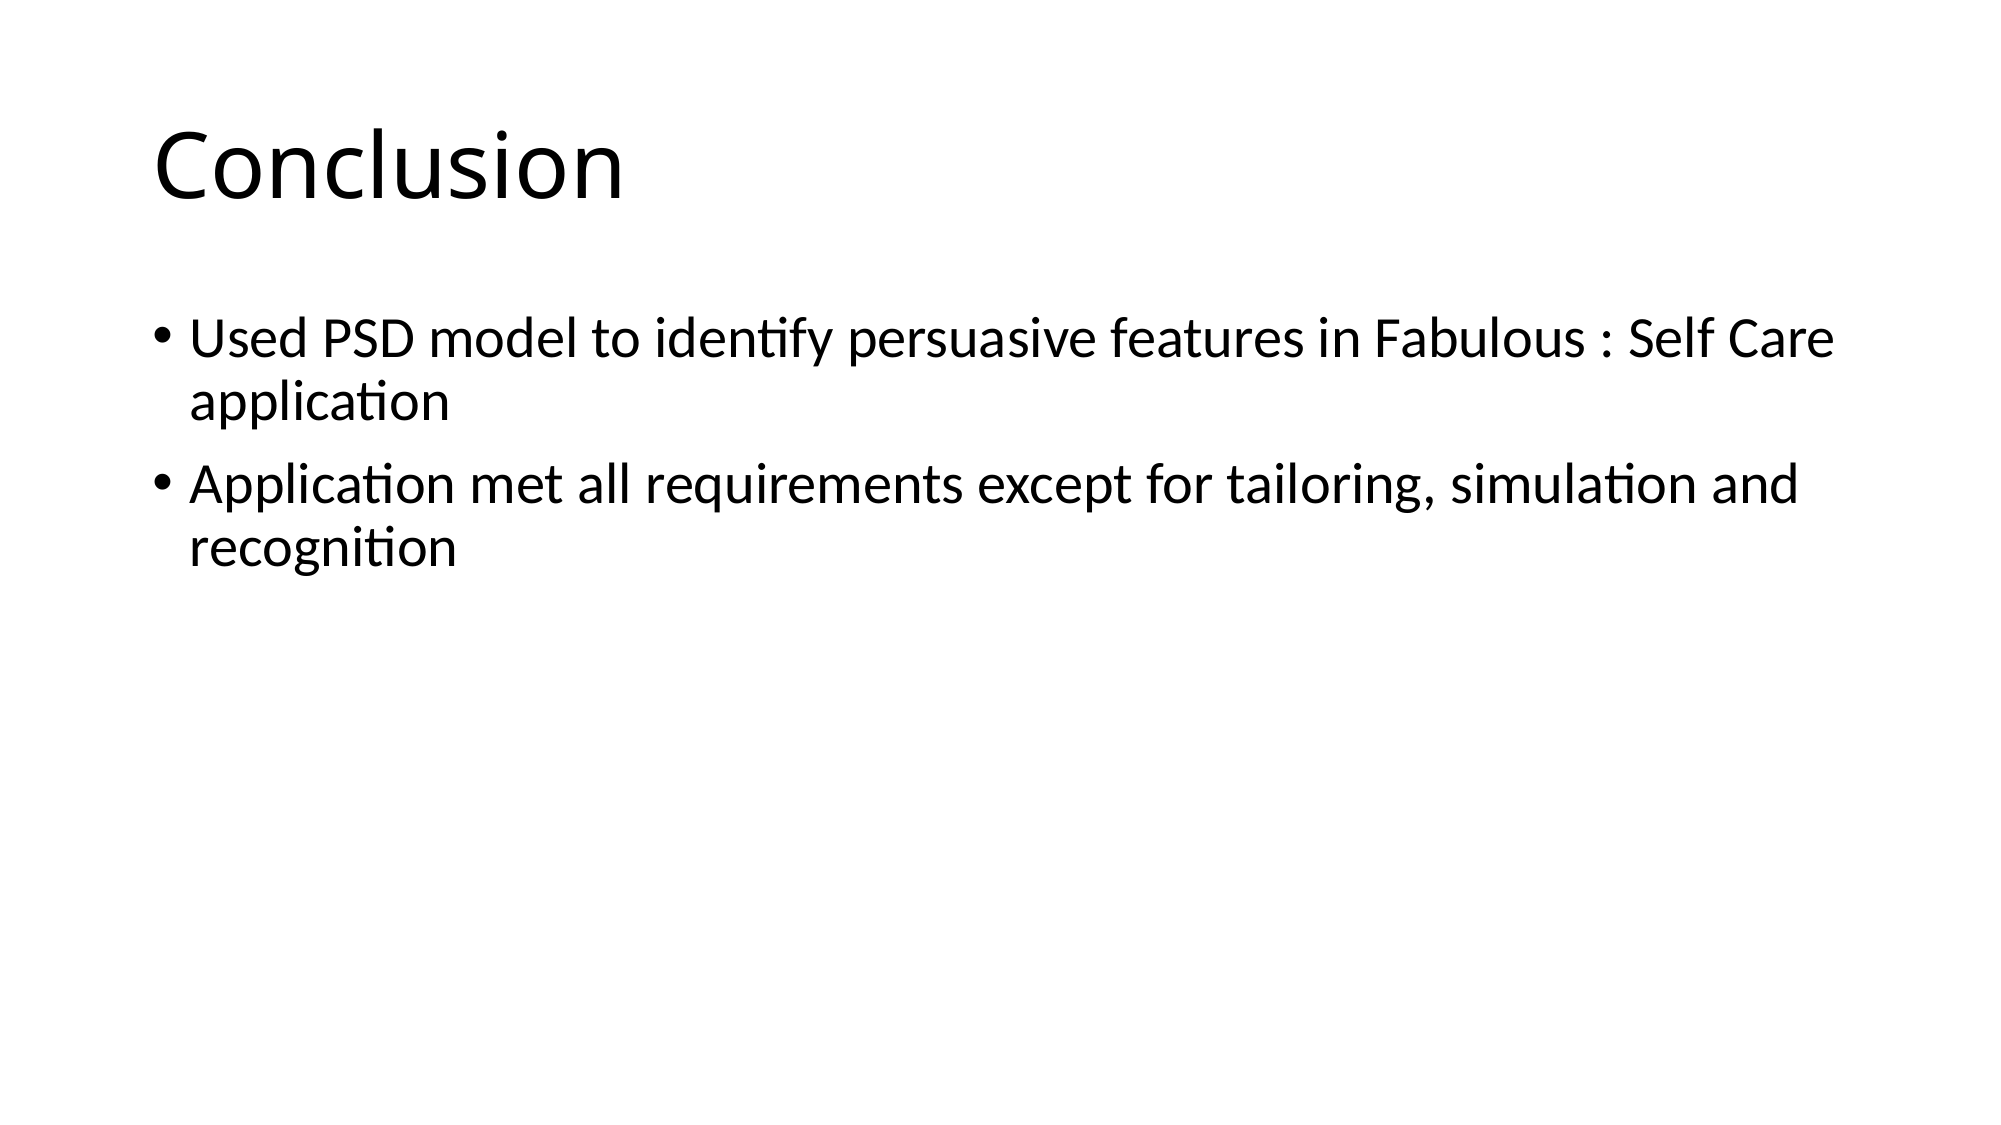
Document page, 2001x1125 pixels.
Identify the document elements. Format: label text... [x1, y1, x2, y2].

list Used PSD model to identify persuasive features in Fabulous : Self Care application Application met all requirements except for tailoring, simulation and recognition [137, 299, 1863, 1014]
title Conclusion [137, 59, 1863, 278]
